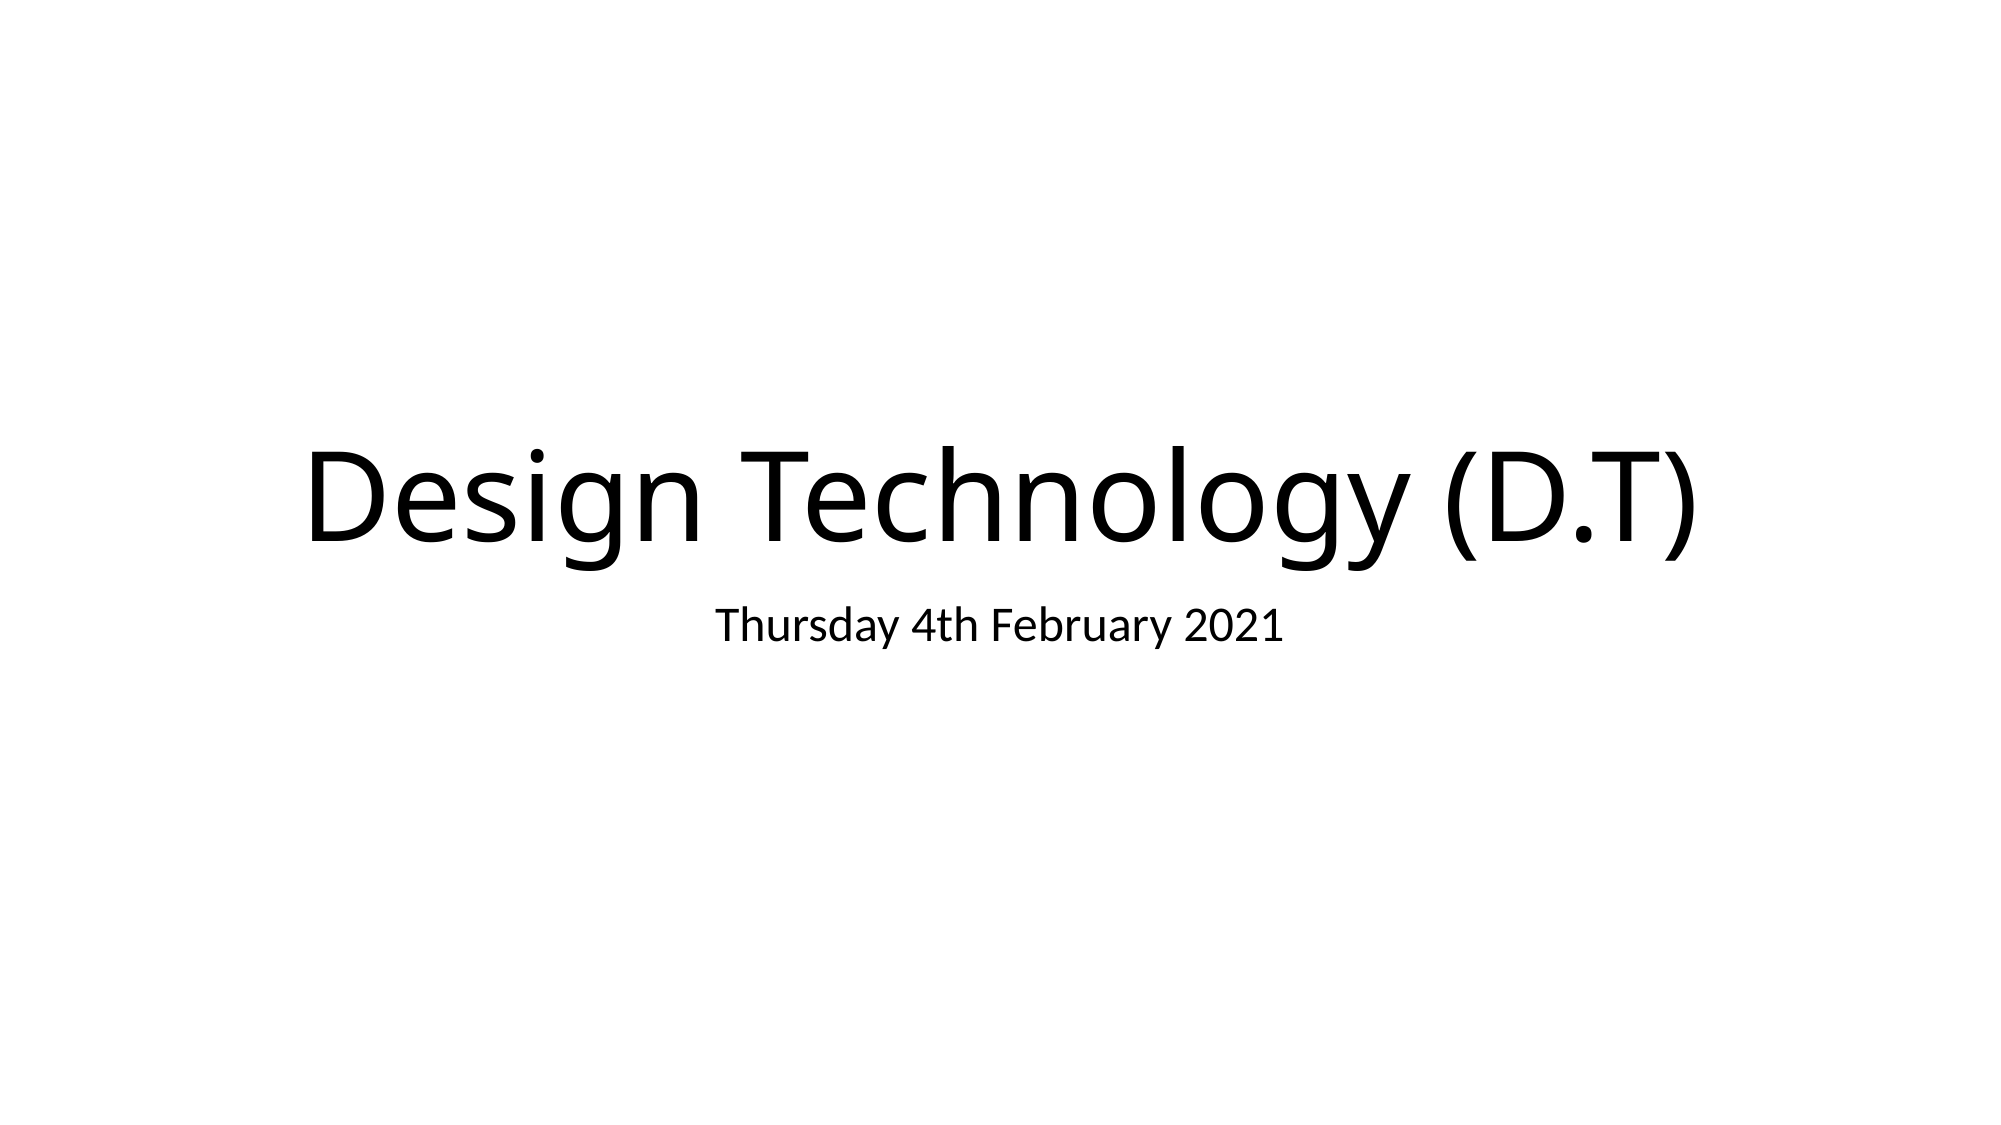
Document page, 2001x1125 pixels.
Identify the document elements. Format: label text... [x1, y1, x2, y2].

title Design Technology (D.T) [249, 184, 1750, 576]
subtitle Thursday 4th February 2021 [249, 590, 1750, 863]
